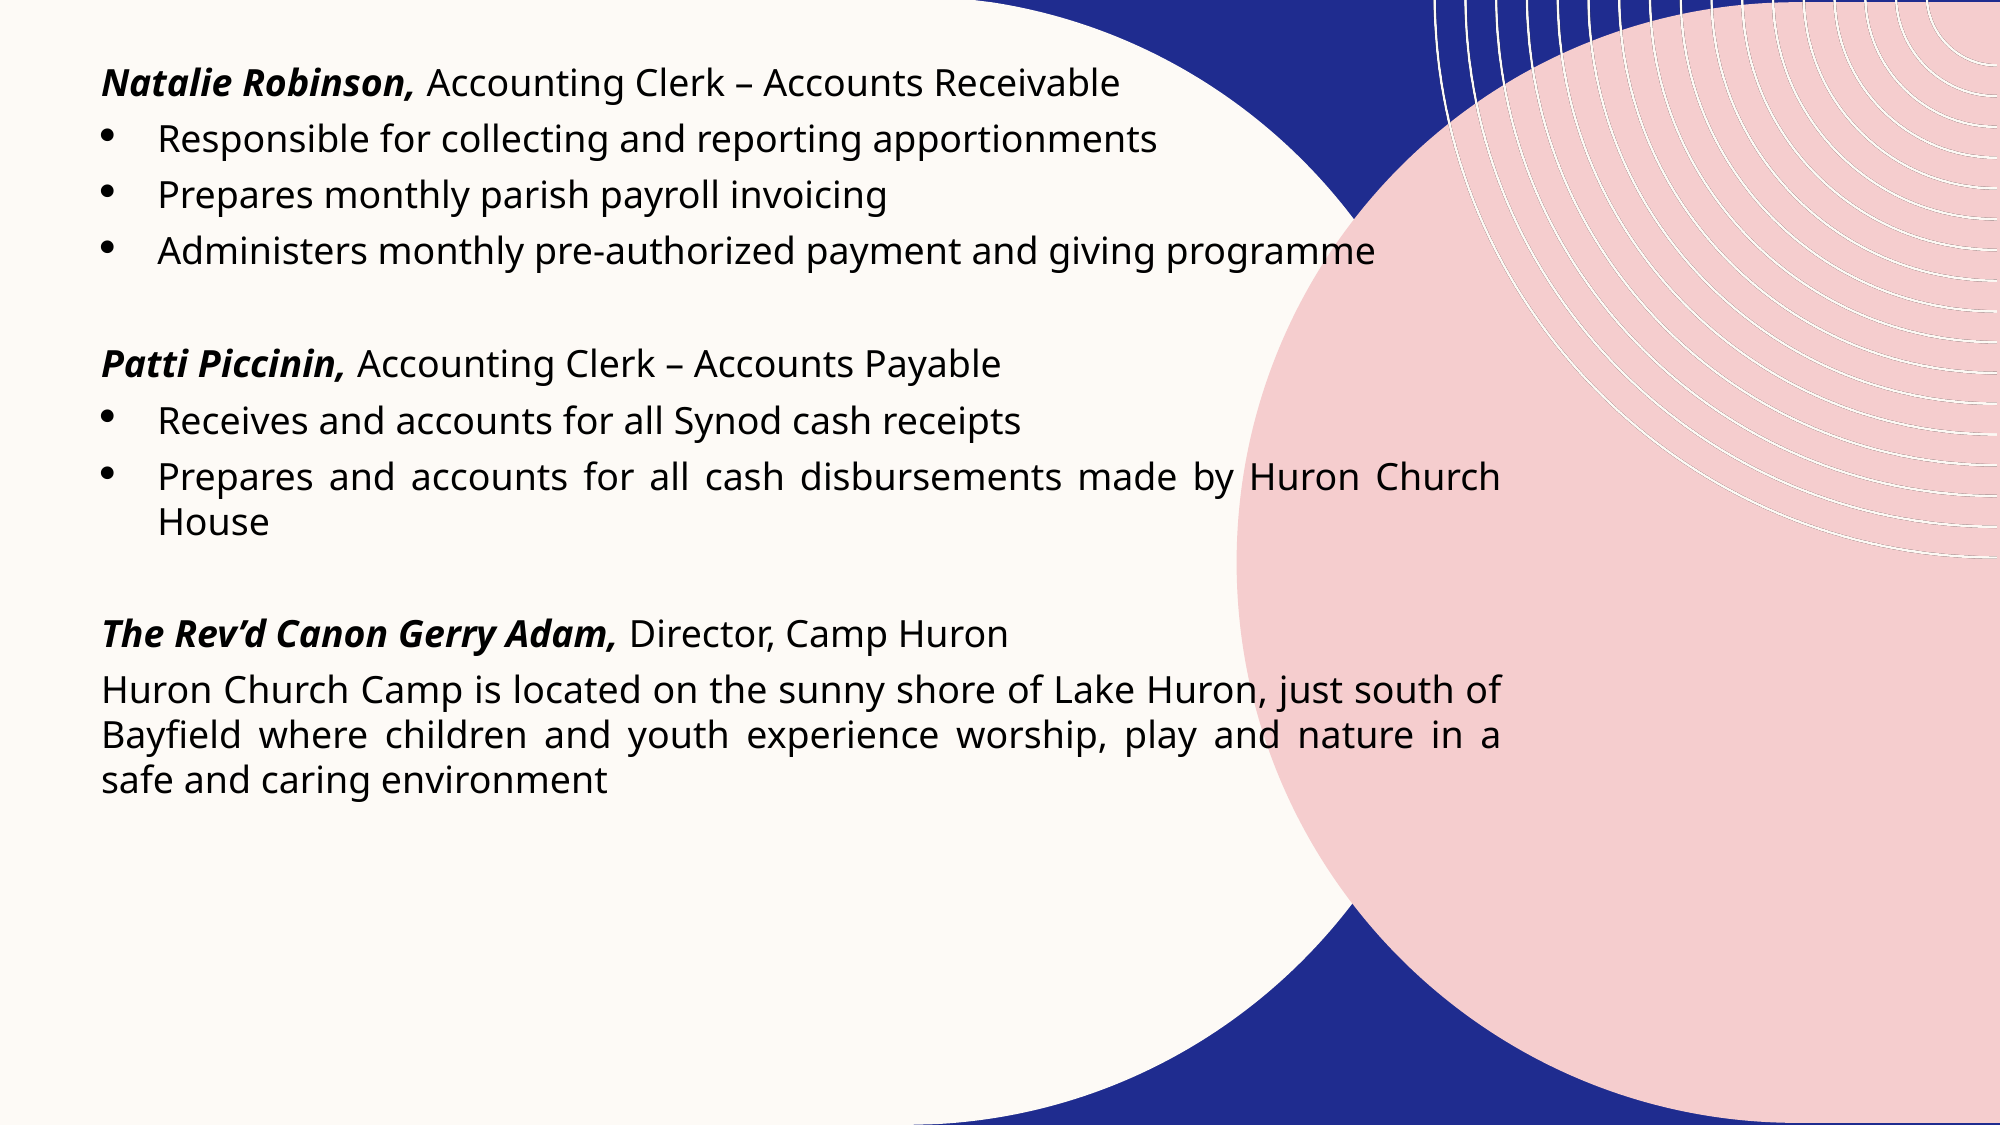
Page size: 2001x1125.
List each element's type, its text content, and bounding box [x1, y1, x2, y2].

picture [1433, 0, 1997, 559]
subtitle Natalie Robinson, Accounting Clerk – Accounts Receivable Responsible for collecting and reporting apportionments Prepares monthly parish payroll invoicing Administers monthly pre-authorized payment and giving programme Patti Piccinin, Accounting Clerk – Accounts Payable Receives and accounts for all Synod cash receipts Prepares and accounts for all cash disbursements made by Huron Church House The Rev’d Canon Gerry Adam, Director, Camp Huron Huron Church Camp is located on the sunny shore of Lake Huron, just south of Bayfield where children and youth experience worship, play and nature in a safe and caring environment [86, 61, 1519, 1042]
